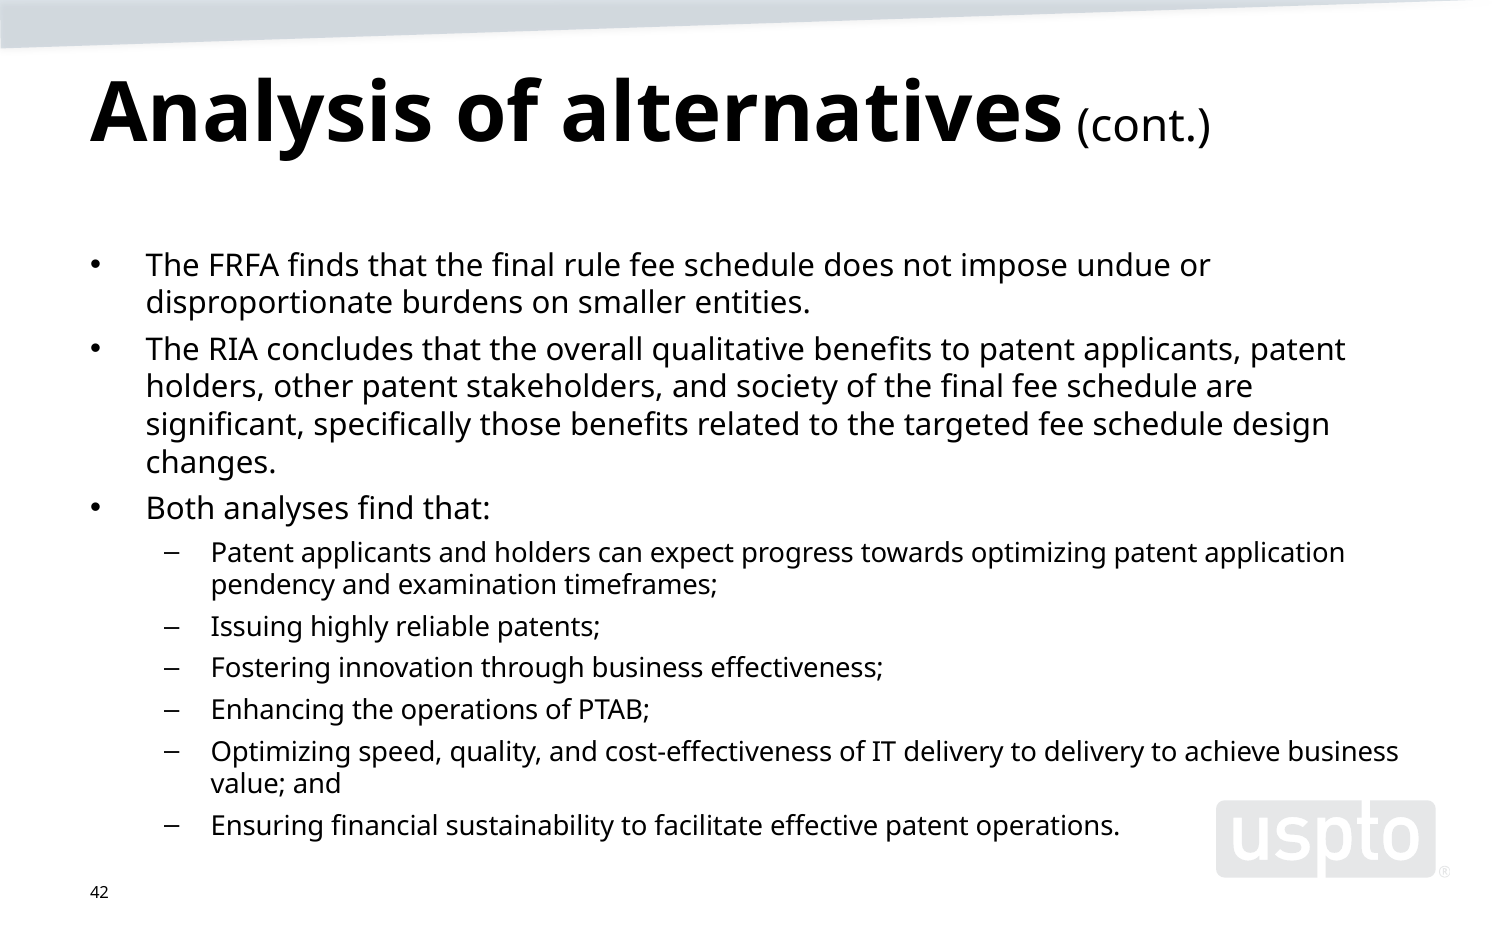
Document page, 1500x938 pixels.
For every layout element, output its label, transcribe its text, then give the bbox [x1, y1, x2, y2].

title Analysis of alternatives (cont.) [75, 50, 1425, 207]
list The FRFA finds that the final rule fee schedule does not impose undue or disproportionate burdens on smaller entities. The RIA concludes that the overall qualitative benefits to patent applicants, patent holders, other patent stakeholders, and society of the final fee schedule are significant, specifically those benefits related to the targeted fee schedule design changes. Both analyses find that: Patent applicants and holders can expect progress towards optimizing patent application pendency and examination timeframes; Issuing highly reliable patents; Fostering innovation through business effectiveness; Enhancing the operations of PTAB; Optimizing speed, quality, and cost-effectiveness of IT delivery to delivery to achieve business value; and Ensuring financial sustainability to facilitate effective patent operations. [75, 237, 1425, 859]
slide_number 42 [75, 868, 413, 919]
